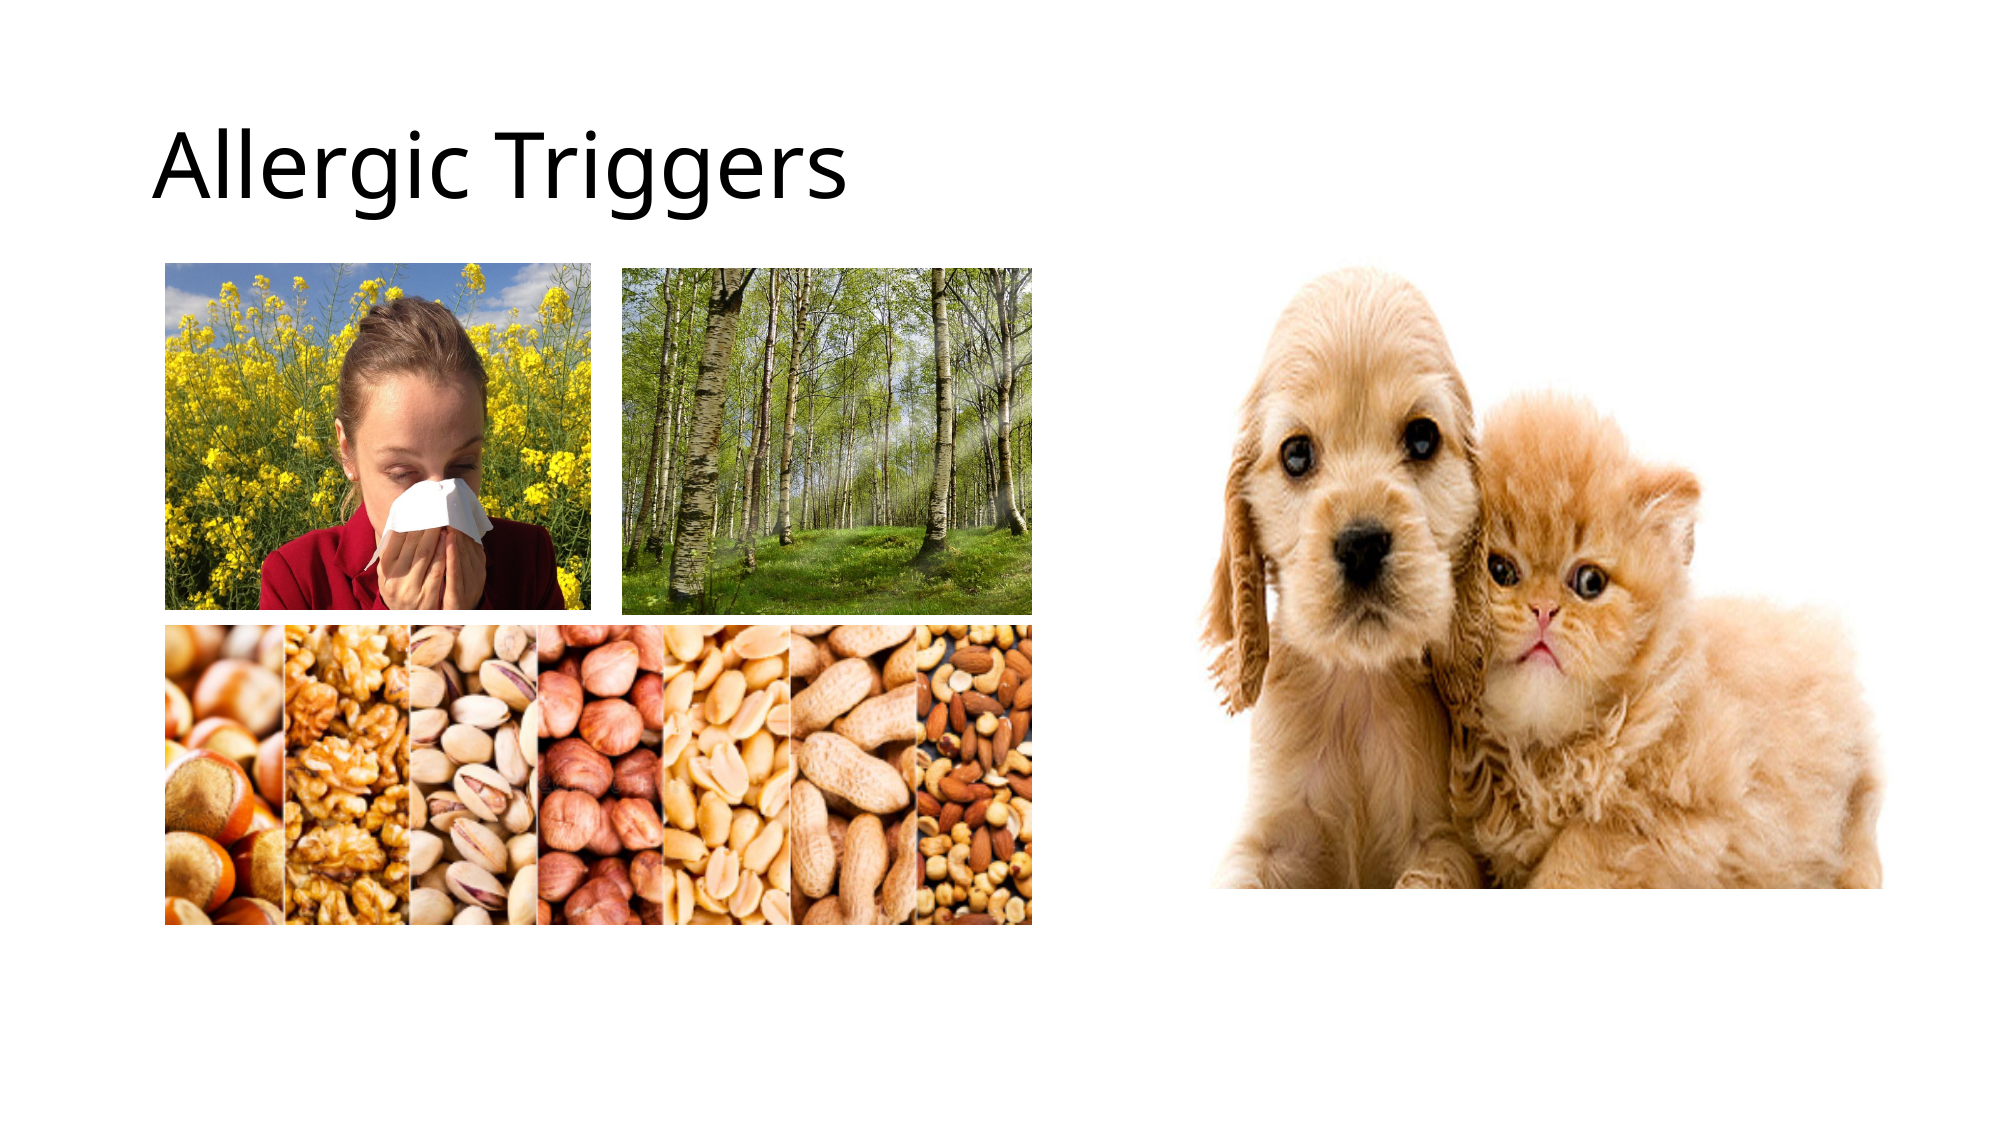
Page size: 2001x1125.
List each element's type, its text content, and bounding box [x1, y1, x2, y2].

picture [621, 268, 1032, 615]
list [165, 263, 591, 610]
title Allergic Triggers [137, 59, 1863, 278]
picture [165, 625, 1032, 925]
picture [1157, 247, 1898, 889]
